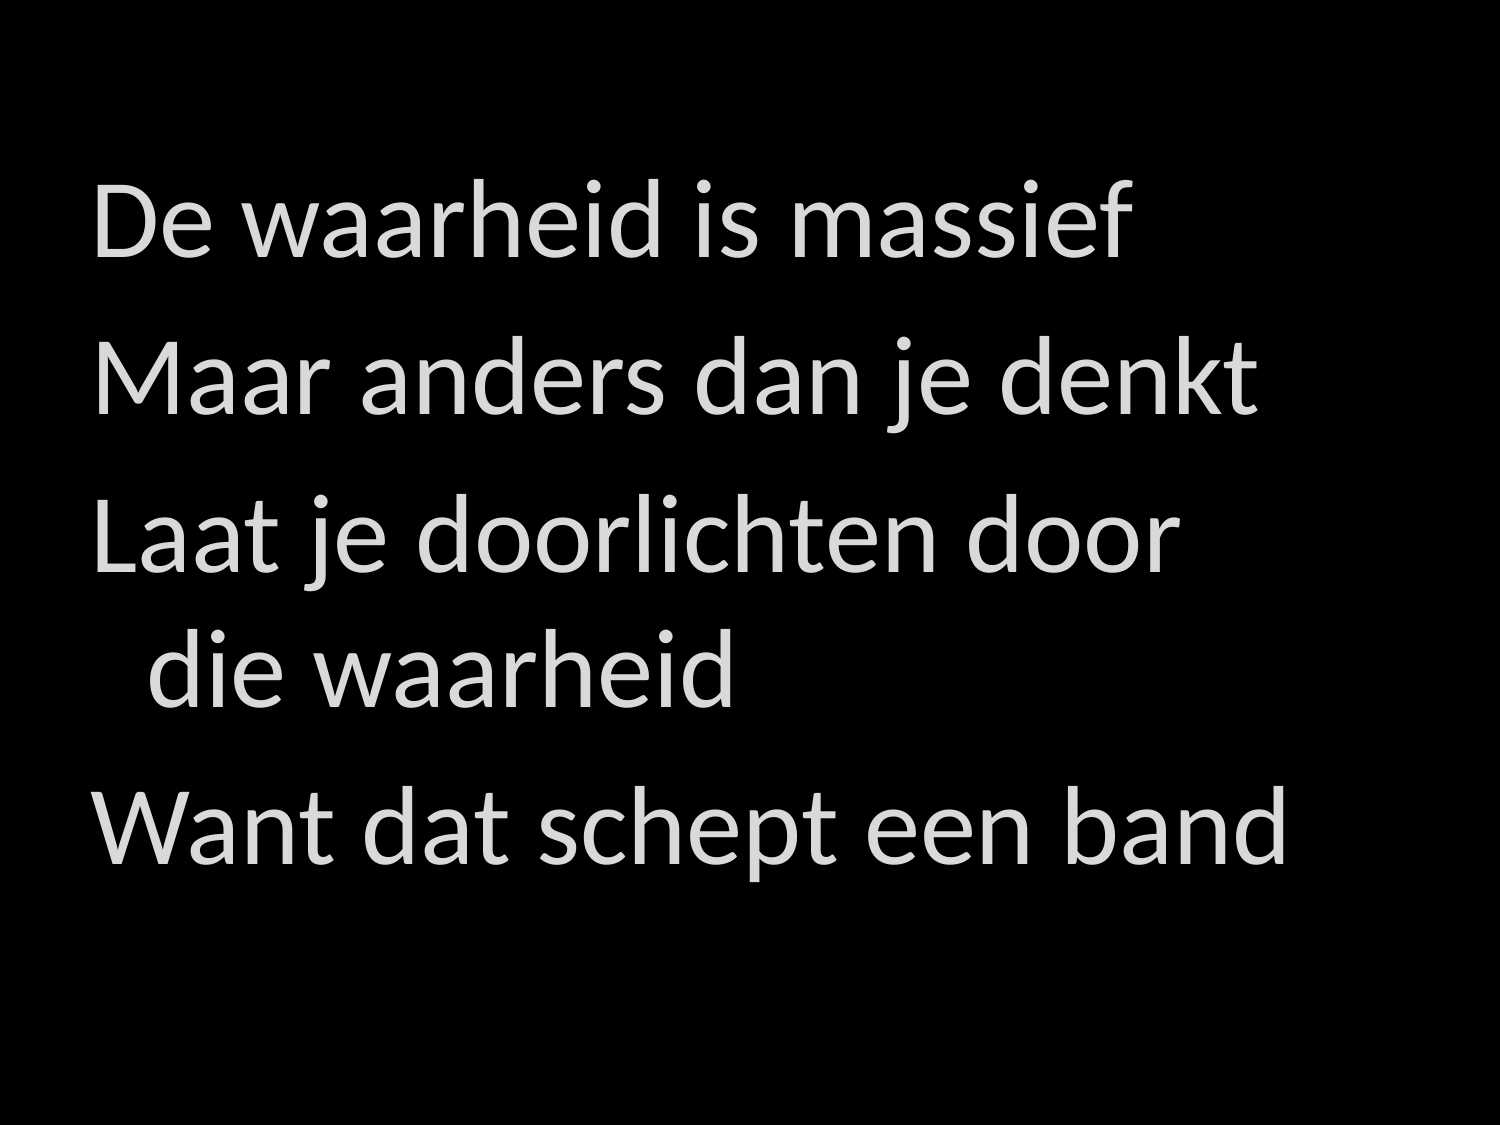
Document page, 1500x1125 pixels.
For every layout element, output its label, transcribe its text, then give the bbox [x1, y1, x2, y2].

list De waarheid is massief Maar anders dan je denkt Laat je doorlichten door die waarheid Want dat schept een band [75, 137, 1425, 1005]
